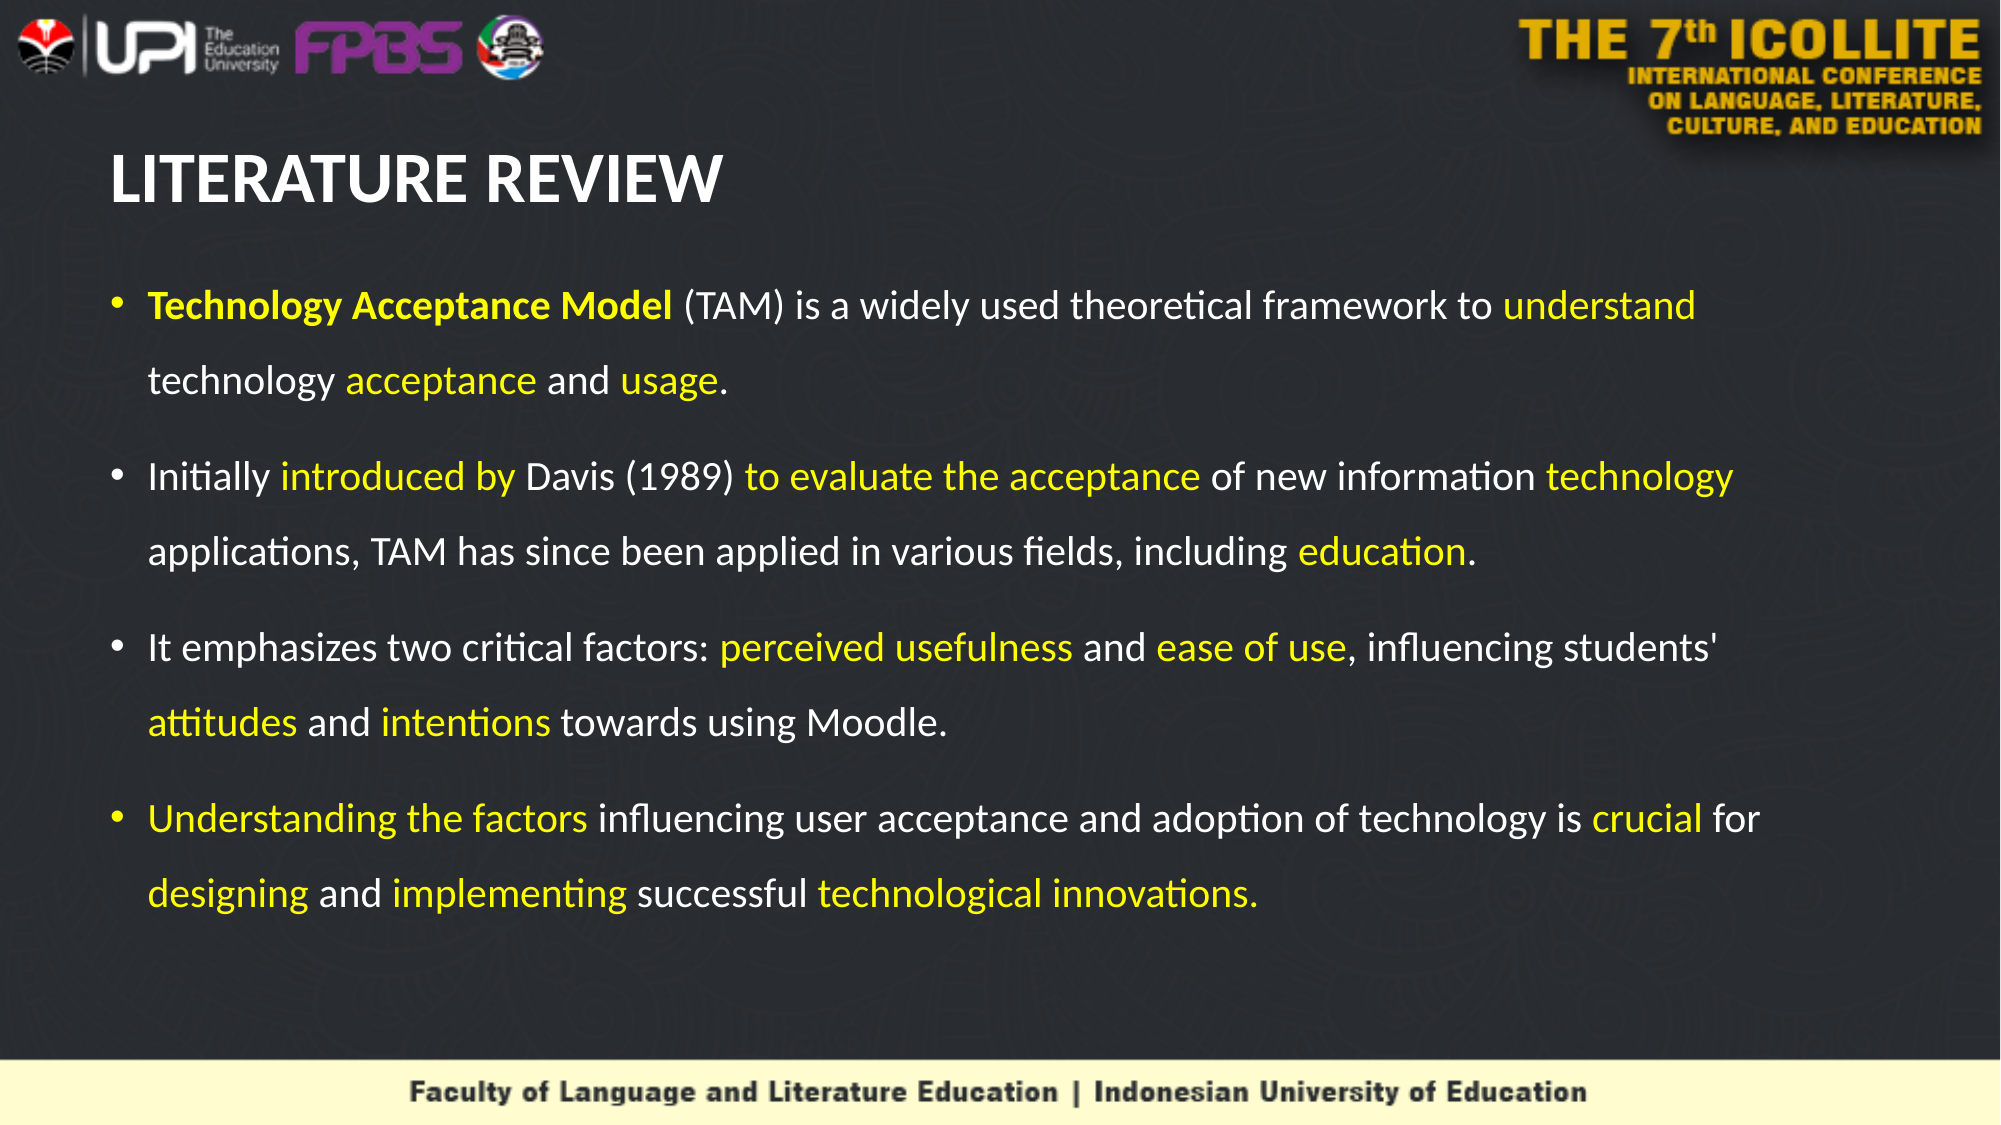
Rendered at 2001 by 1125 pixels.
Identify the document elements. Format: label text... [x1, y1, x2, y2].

list Technology Acceptance Model (TAM) is a widely used theoretical framework to understand technology acceptance and usage. Initially introduced by Davis (1989) to evaluate the acceptance of new information technology applications, TAM has since been applied in various fields, including education. It emphasizes two critical factors: perceived usefulness and ease of use, influencing students' attitudes and intentions towards using Moodle. Understanding the factors influencing user acceptance and adoption of technology is crucial for designing and implementing successful technological innovations. [95, 245, 1792, 959]
picture [0, 0, 2001, 1125]
title LITERATURE REVIEW [95, 131, 1821, 226]
